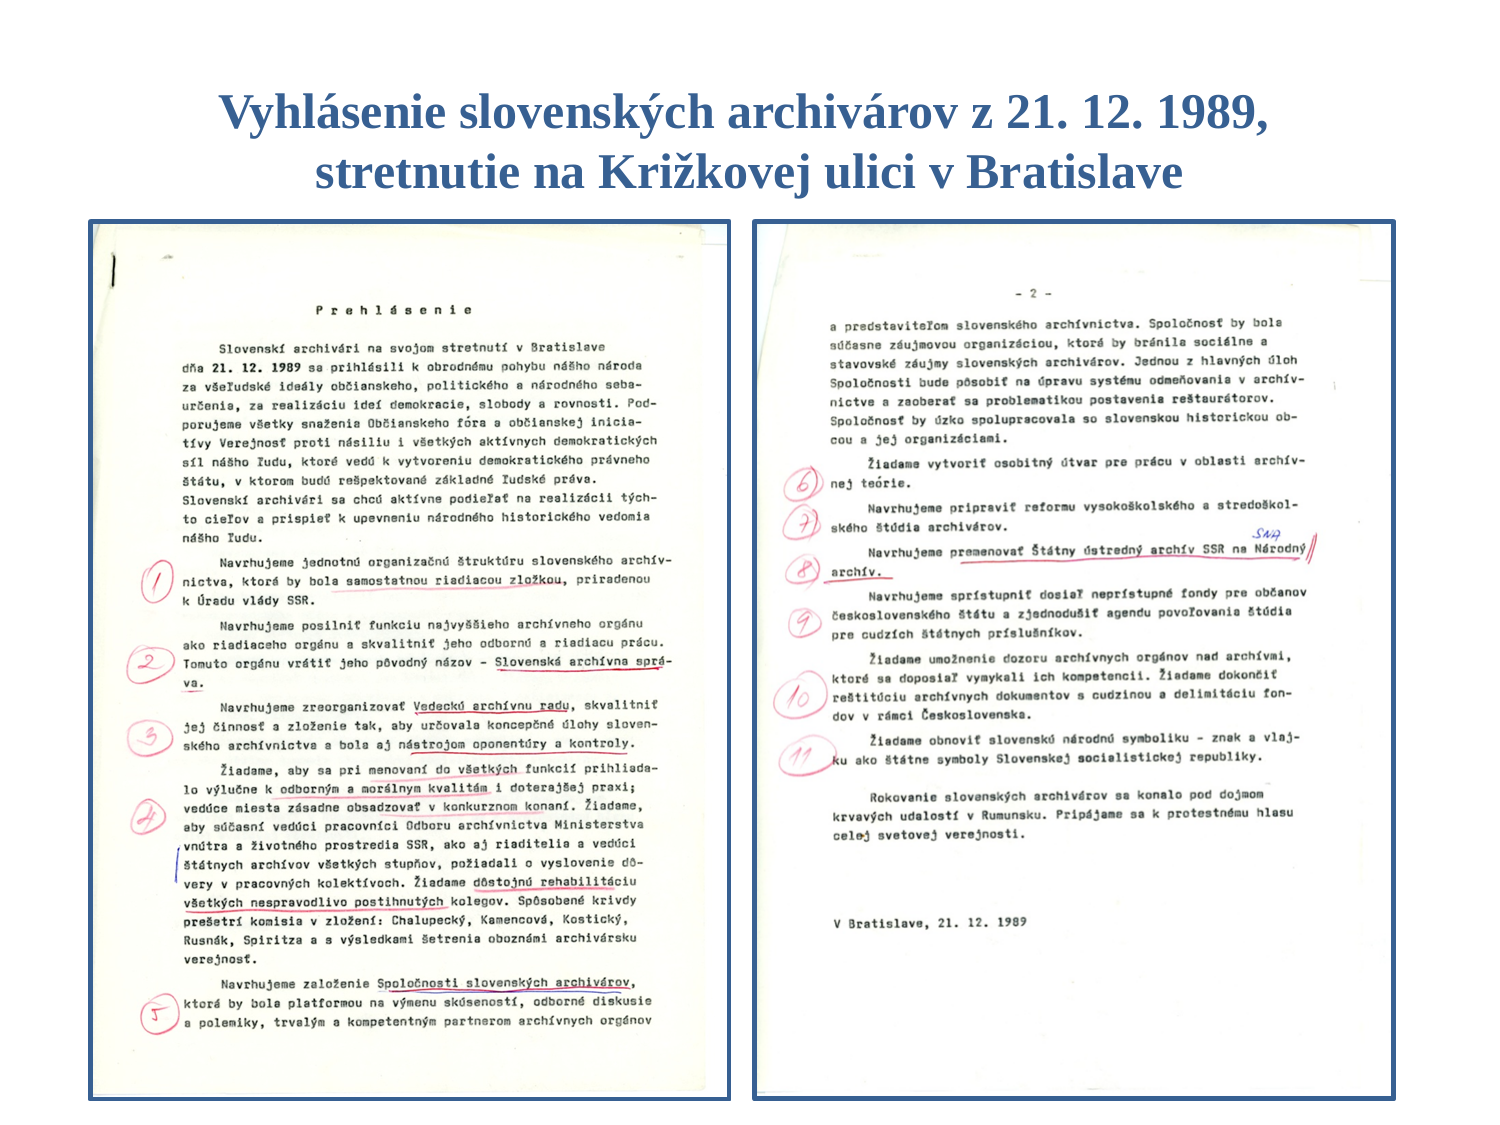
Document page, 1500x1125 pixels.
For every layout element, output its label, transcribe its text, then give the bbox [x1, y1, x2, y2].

picture [752, 219, 1397, 1102]
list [88, 219, 732, 1102]
title Vyhlásenie slovenských archivárov z 21. 12. 1989, stretnutie na Križkovej ulici v Bratislave [75, 45, 1425, 233]
